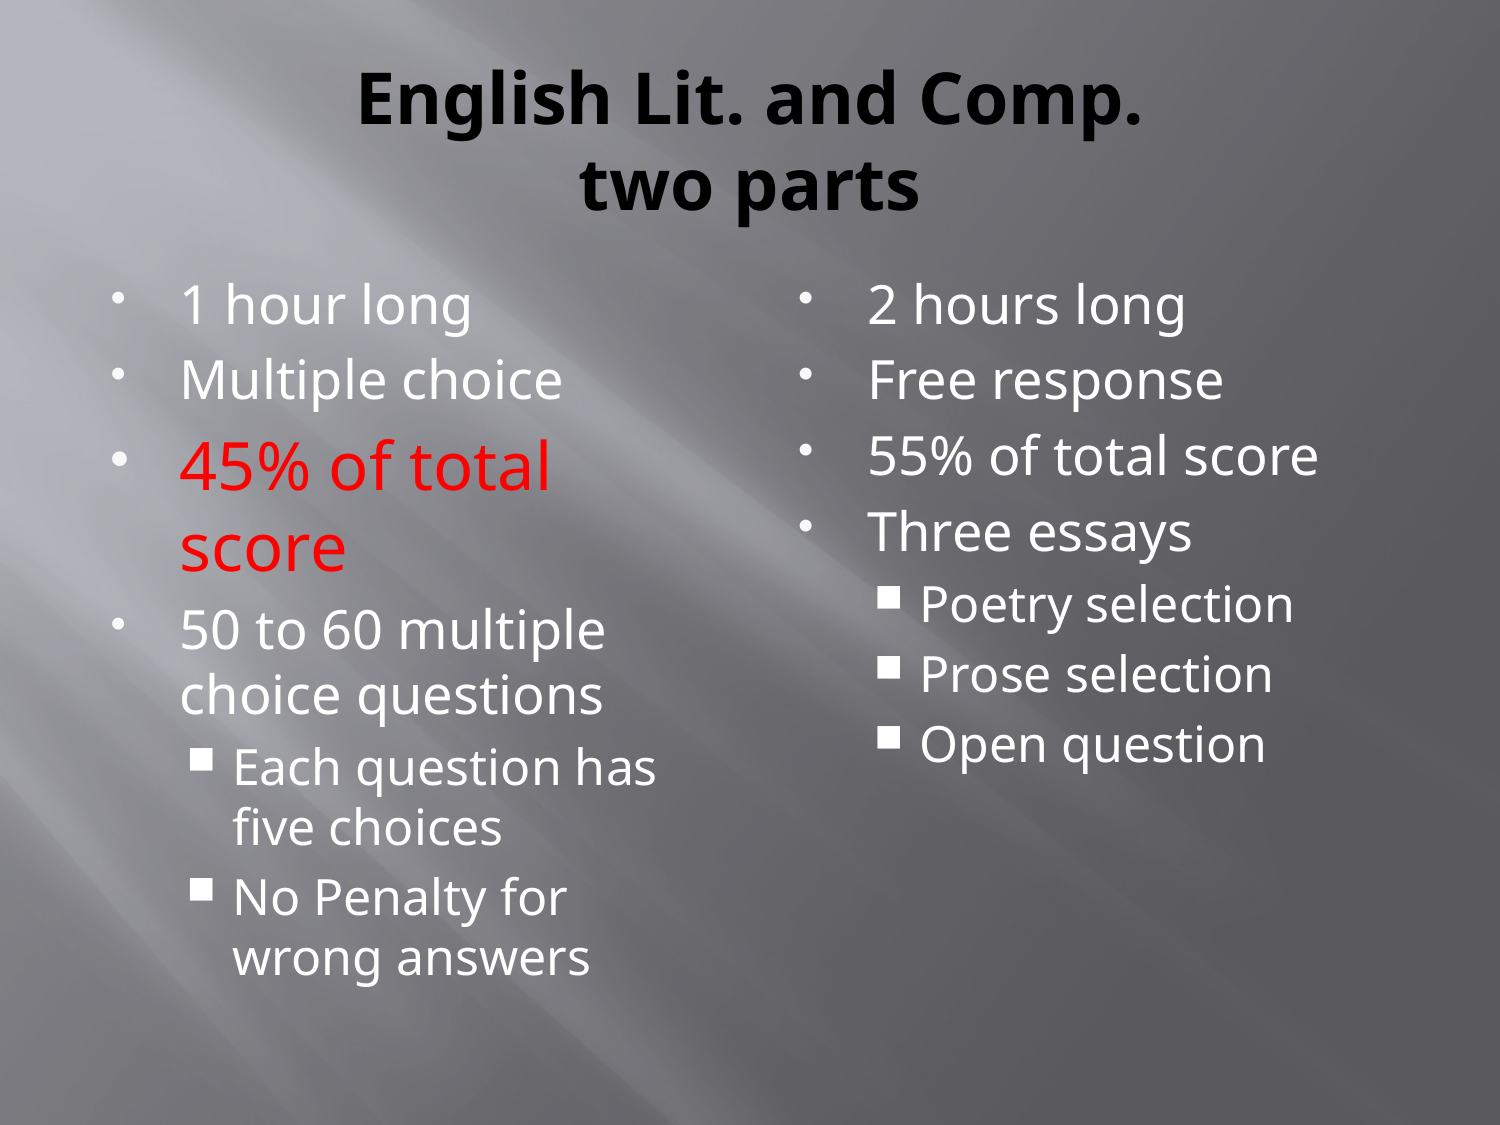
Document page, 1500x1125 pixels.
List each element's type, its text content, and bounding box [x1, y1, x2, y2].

list 2 hours long Free response 55% of total score Three essays Poetry selection Prose selection Open question [762, 262, 1425, 1005]
title English Lit. and Comp. two parts [75, 45, 1425, 233]
list 1 hour long Multiple choice 45% of total score 50 to 60 multiple choice questions Each question has five choices No Penalty for wrong answers [75, 262, 738, 1005]
